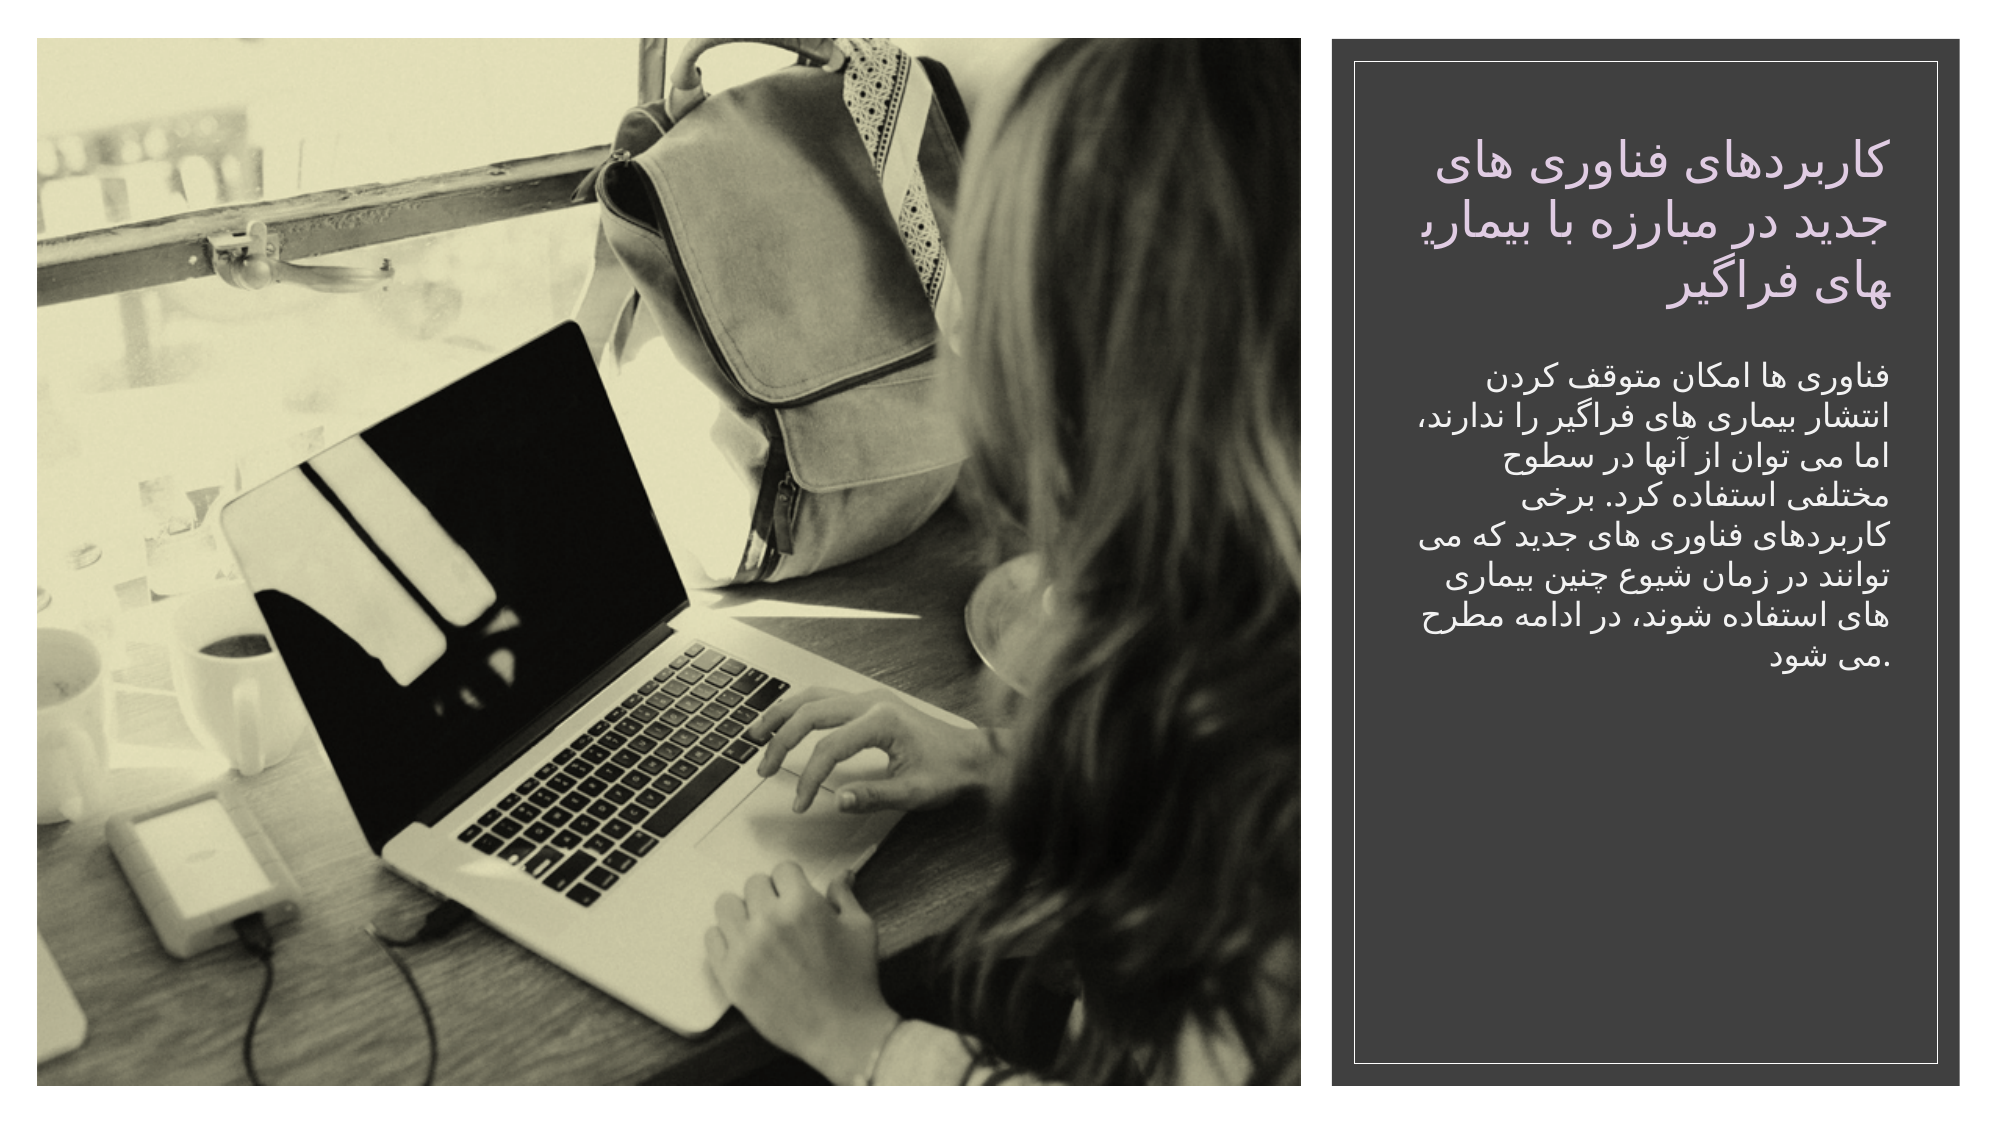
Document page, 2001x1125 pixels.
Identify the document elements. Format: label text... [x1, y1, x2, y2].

title کاربردهای فناوری­ های جدید در مبارزه با بیماری­های فراگیر [1387, 86, 1907, 315]
list فناوری ­ها امکان متوقف کردن انتشار بیماری­ های فراگیر را ندارند، اما می­ توان از آنها در سطوح مختلفی استفاده کرد. برخی کاربردهای فناوری­ های جدید که می­ توانند در زمان شیوع چنین بیماری­ های استفاده شوند، در ادامه مطرح می­ شود. [1387, 346, 1907, 1039]
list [37, 38, 1301, 1086]
